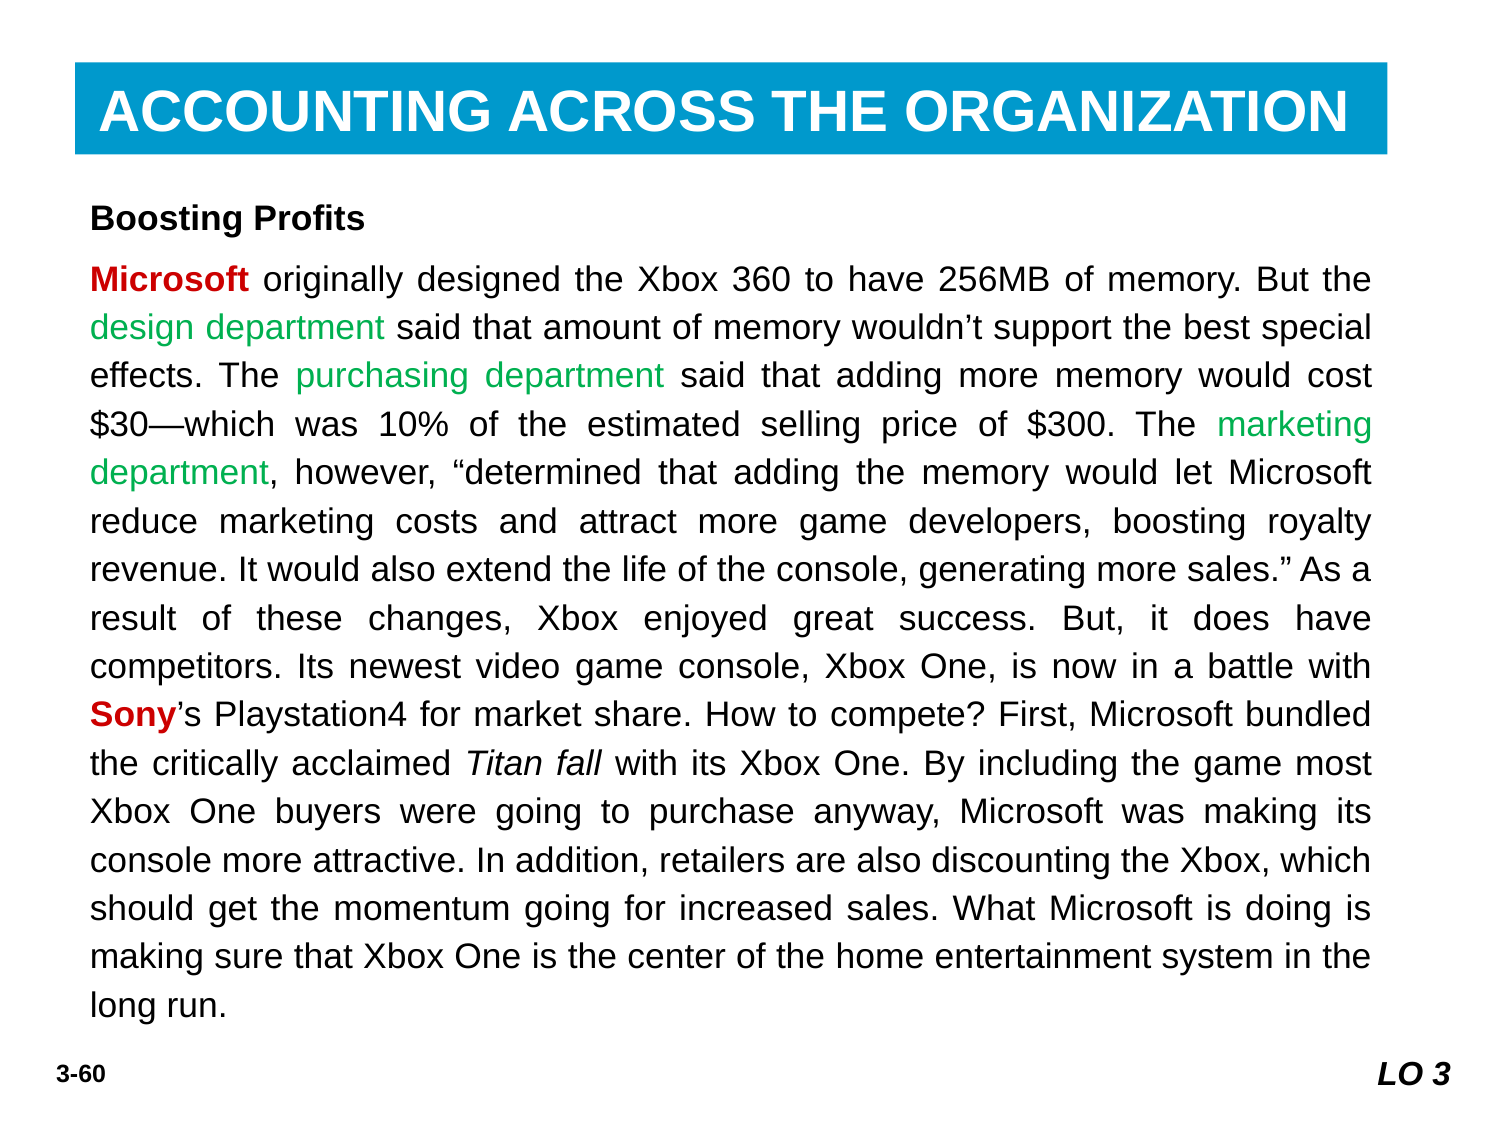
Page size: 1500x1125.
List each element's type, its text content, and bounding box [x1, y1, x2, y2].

text_box ACCOUNTING ACROSS THE ORGANIZATION [75, 62, 1388, 155]
text_box Boosting Profits Microsoft originally designed the Xbox 360 to have 256MB of memory. But the design department said that amount of memory wouldn’t support the best special effects. The purchasing department said that adding more memory would cost $30—which was 10% of the estimated selling price of $300. The marketing department, however, “determined that adding the memory would let Microsoft reduce marketing costs and attract more game developers, boosting royalty revenue. It would also extend the life of the console, generating more sales.” As a result of these changes, Xbox enjoyed great success. But, it does have competitors. Its newest video game console, Xbox One, is now in a battle with Sony’s Playstation4 for market share. How to compete? First, Microsoft bundled the critically acclaimed Titan fall with its Xbox One. By including the game most Xbox One buyers were going to purchase anyway, Microsoft was making its console more attractive. In addition, retailers are also discounting the Xbox, which should get the momentum going for increased sales. What Microsoft is doing is making sure that Xbox One is the center of the home entertainment system in the long run. [75, 181, 1388, 1032]
text_box LO 3 [1350, 1044, 1475, 1100]
